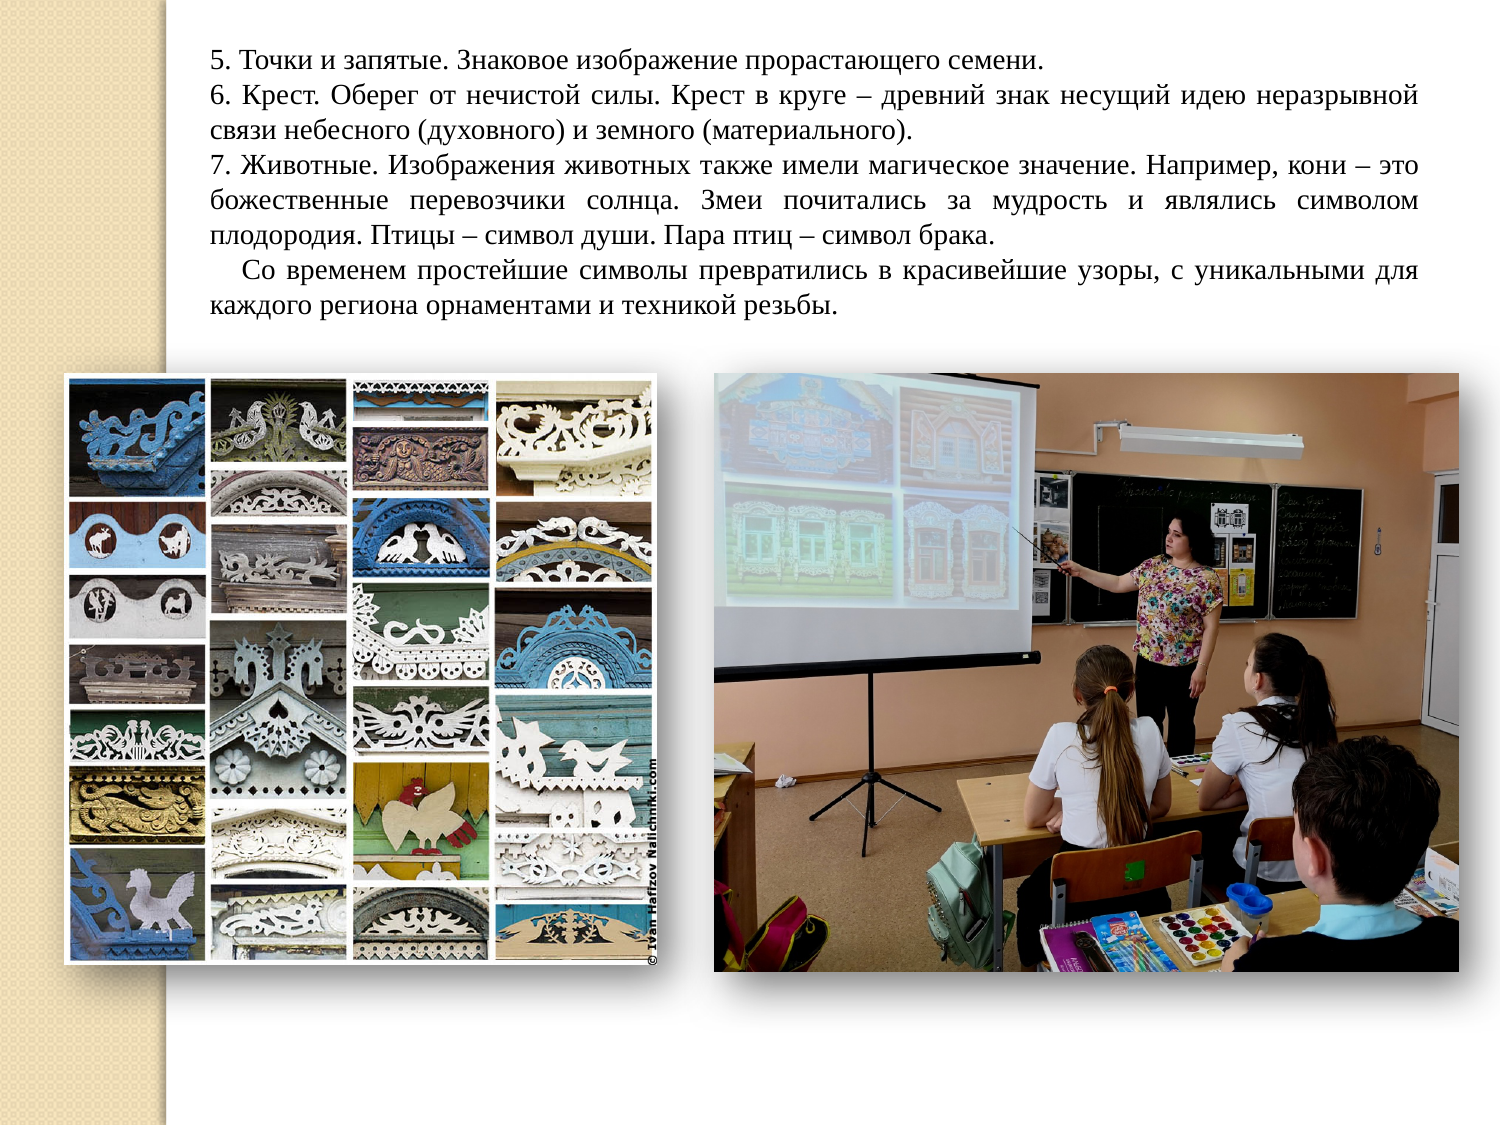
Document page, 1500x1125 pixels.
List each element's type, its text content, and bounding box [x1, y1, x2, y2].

picture [64, 373, 657, 965]
text_box 5. Точки и запятые. Знаковое изображение прорастающего семени. 6. Крест. Оберег от нечистой силы. Крест в круге – древний знак несущий идею неразрывной связи небесного (духовного) и земного (материального). 7. Животные. Изображения животных также имели магическое значение. Например, кони – это божественные перевозчики солнца. Змеи почитались за мудрость и являлись символом плодородия. Птицы – символ души. Пара птиц – символ брака. Со временем простейшие символы превратились в красивейшие узоры, с уникальными для каждого региона орнаментами и техникой резьбы. [194, 32, 1435, 363]
picture [714, 373, 1459, 973]
